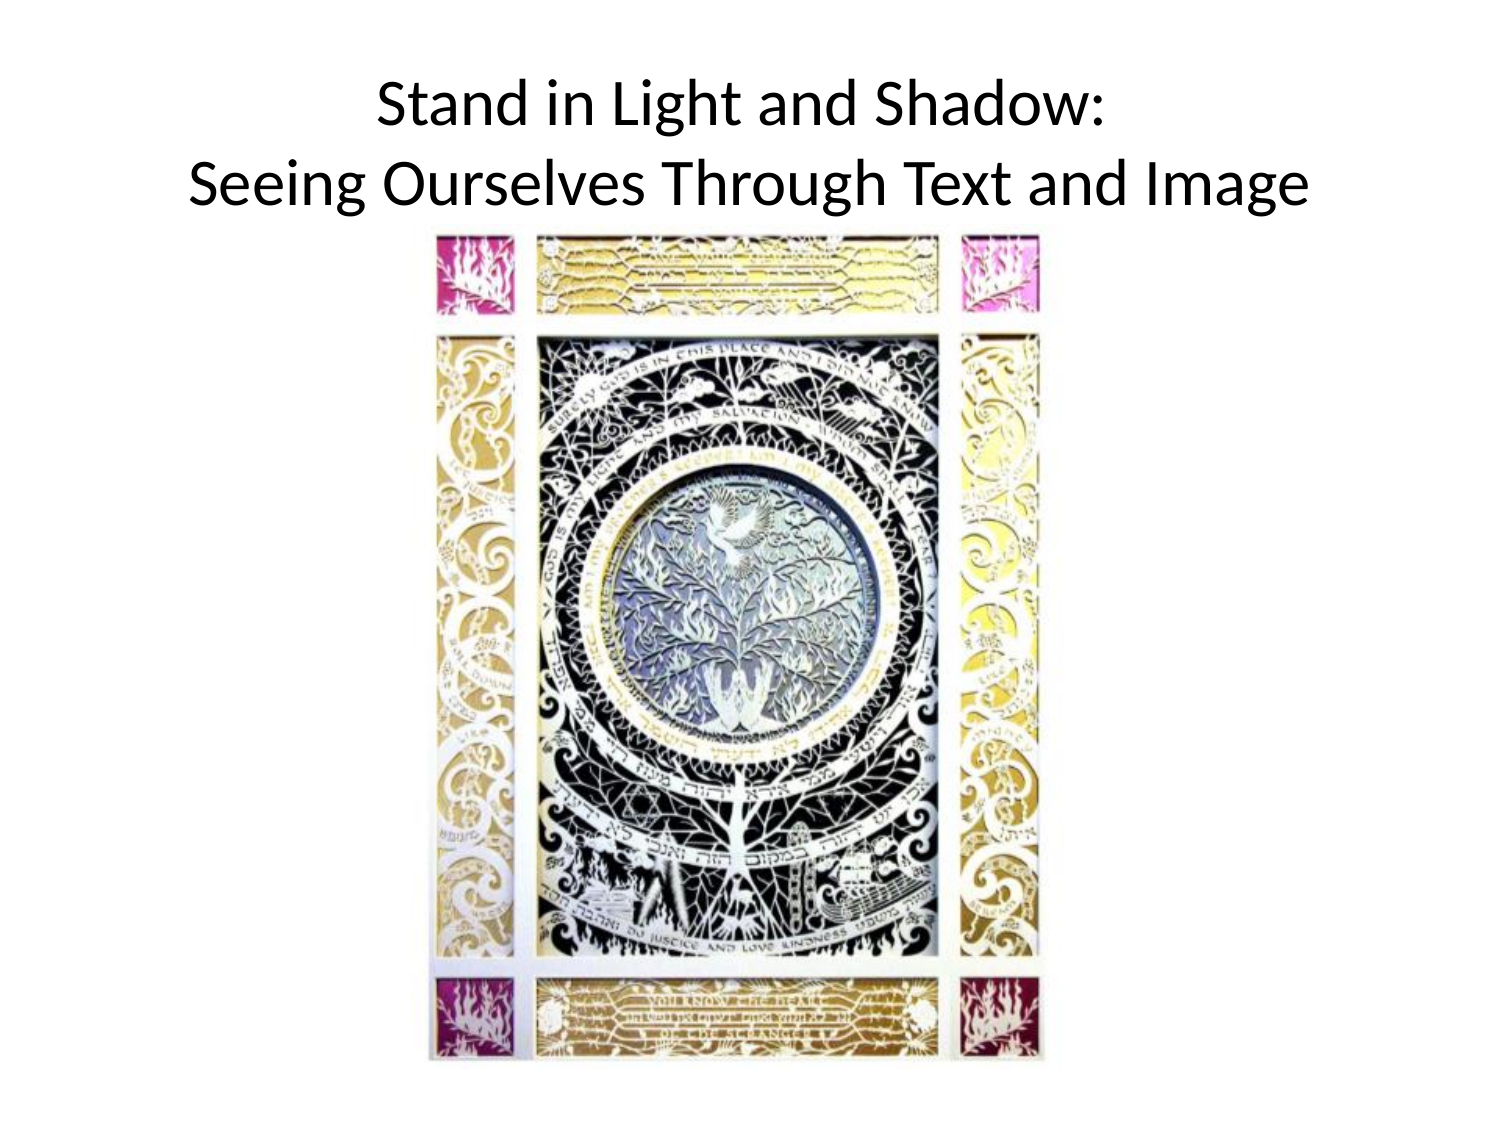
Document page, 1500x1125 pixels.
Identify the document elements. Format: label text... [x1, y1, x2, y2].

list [387, 224, 1087, 1070]
title Stand in Light and Shadow: Seeing Ourselves Through Text and Image [75, 45, 1425, 233]
